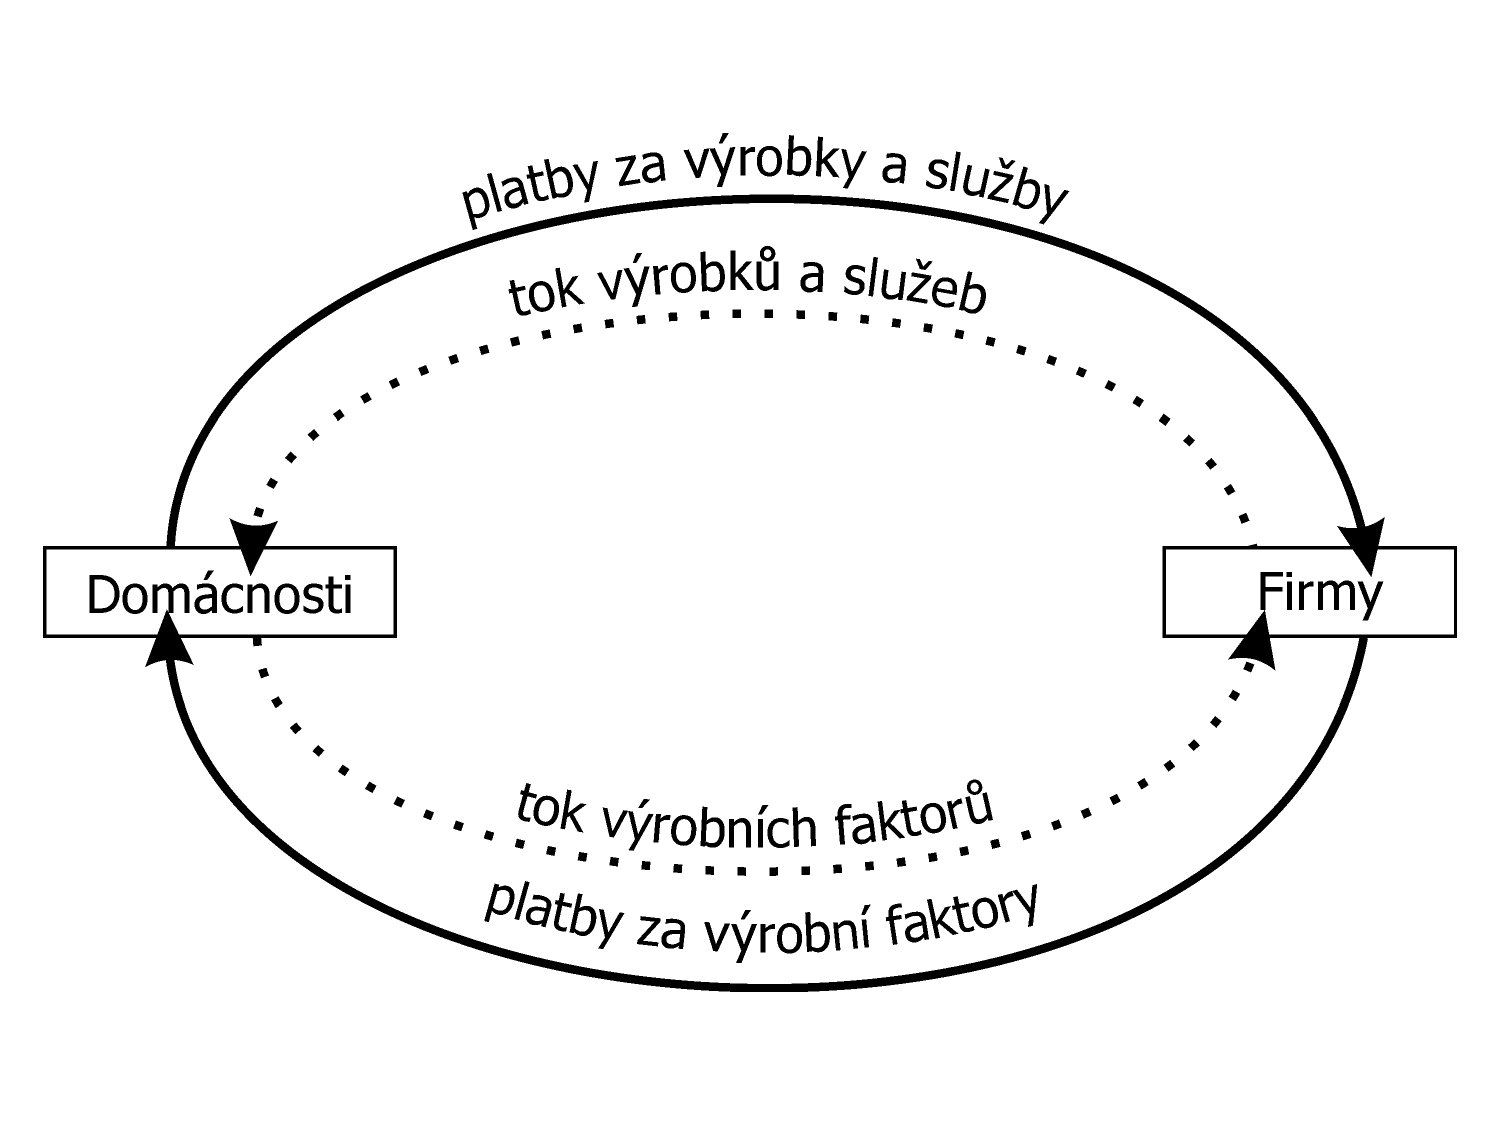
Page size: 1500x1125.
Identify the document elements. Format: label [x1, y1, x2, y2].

picture [42, 133, 1457, 992]
